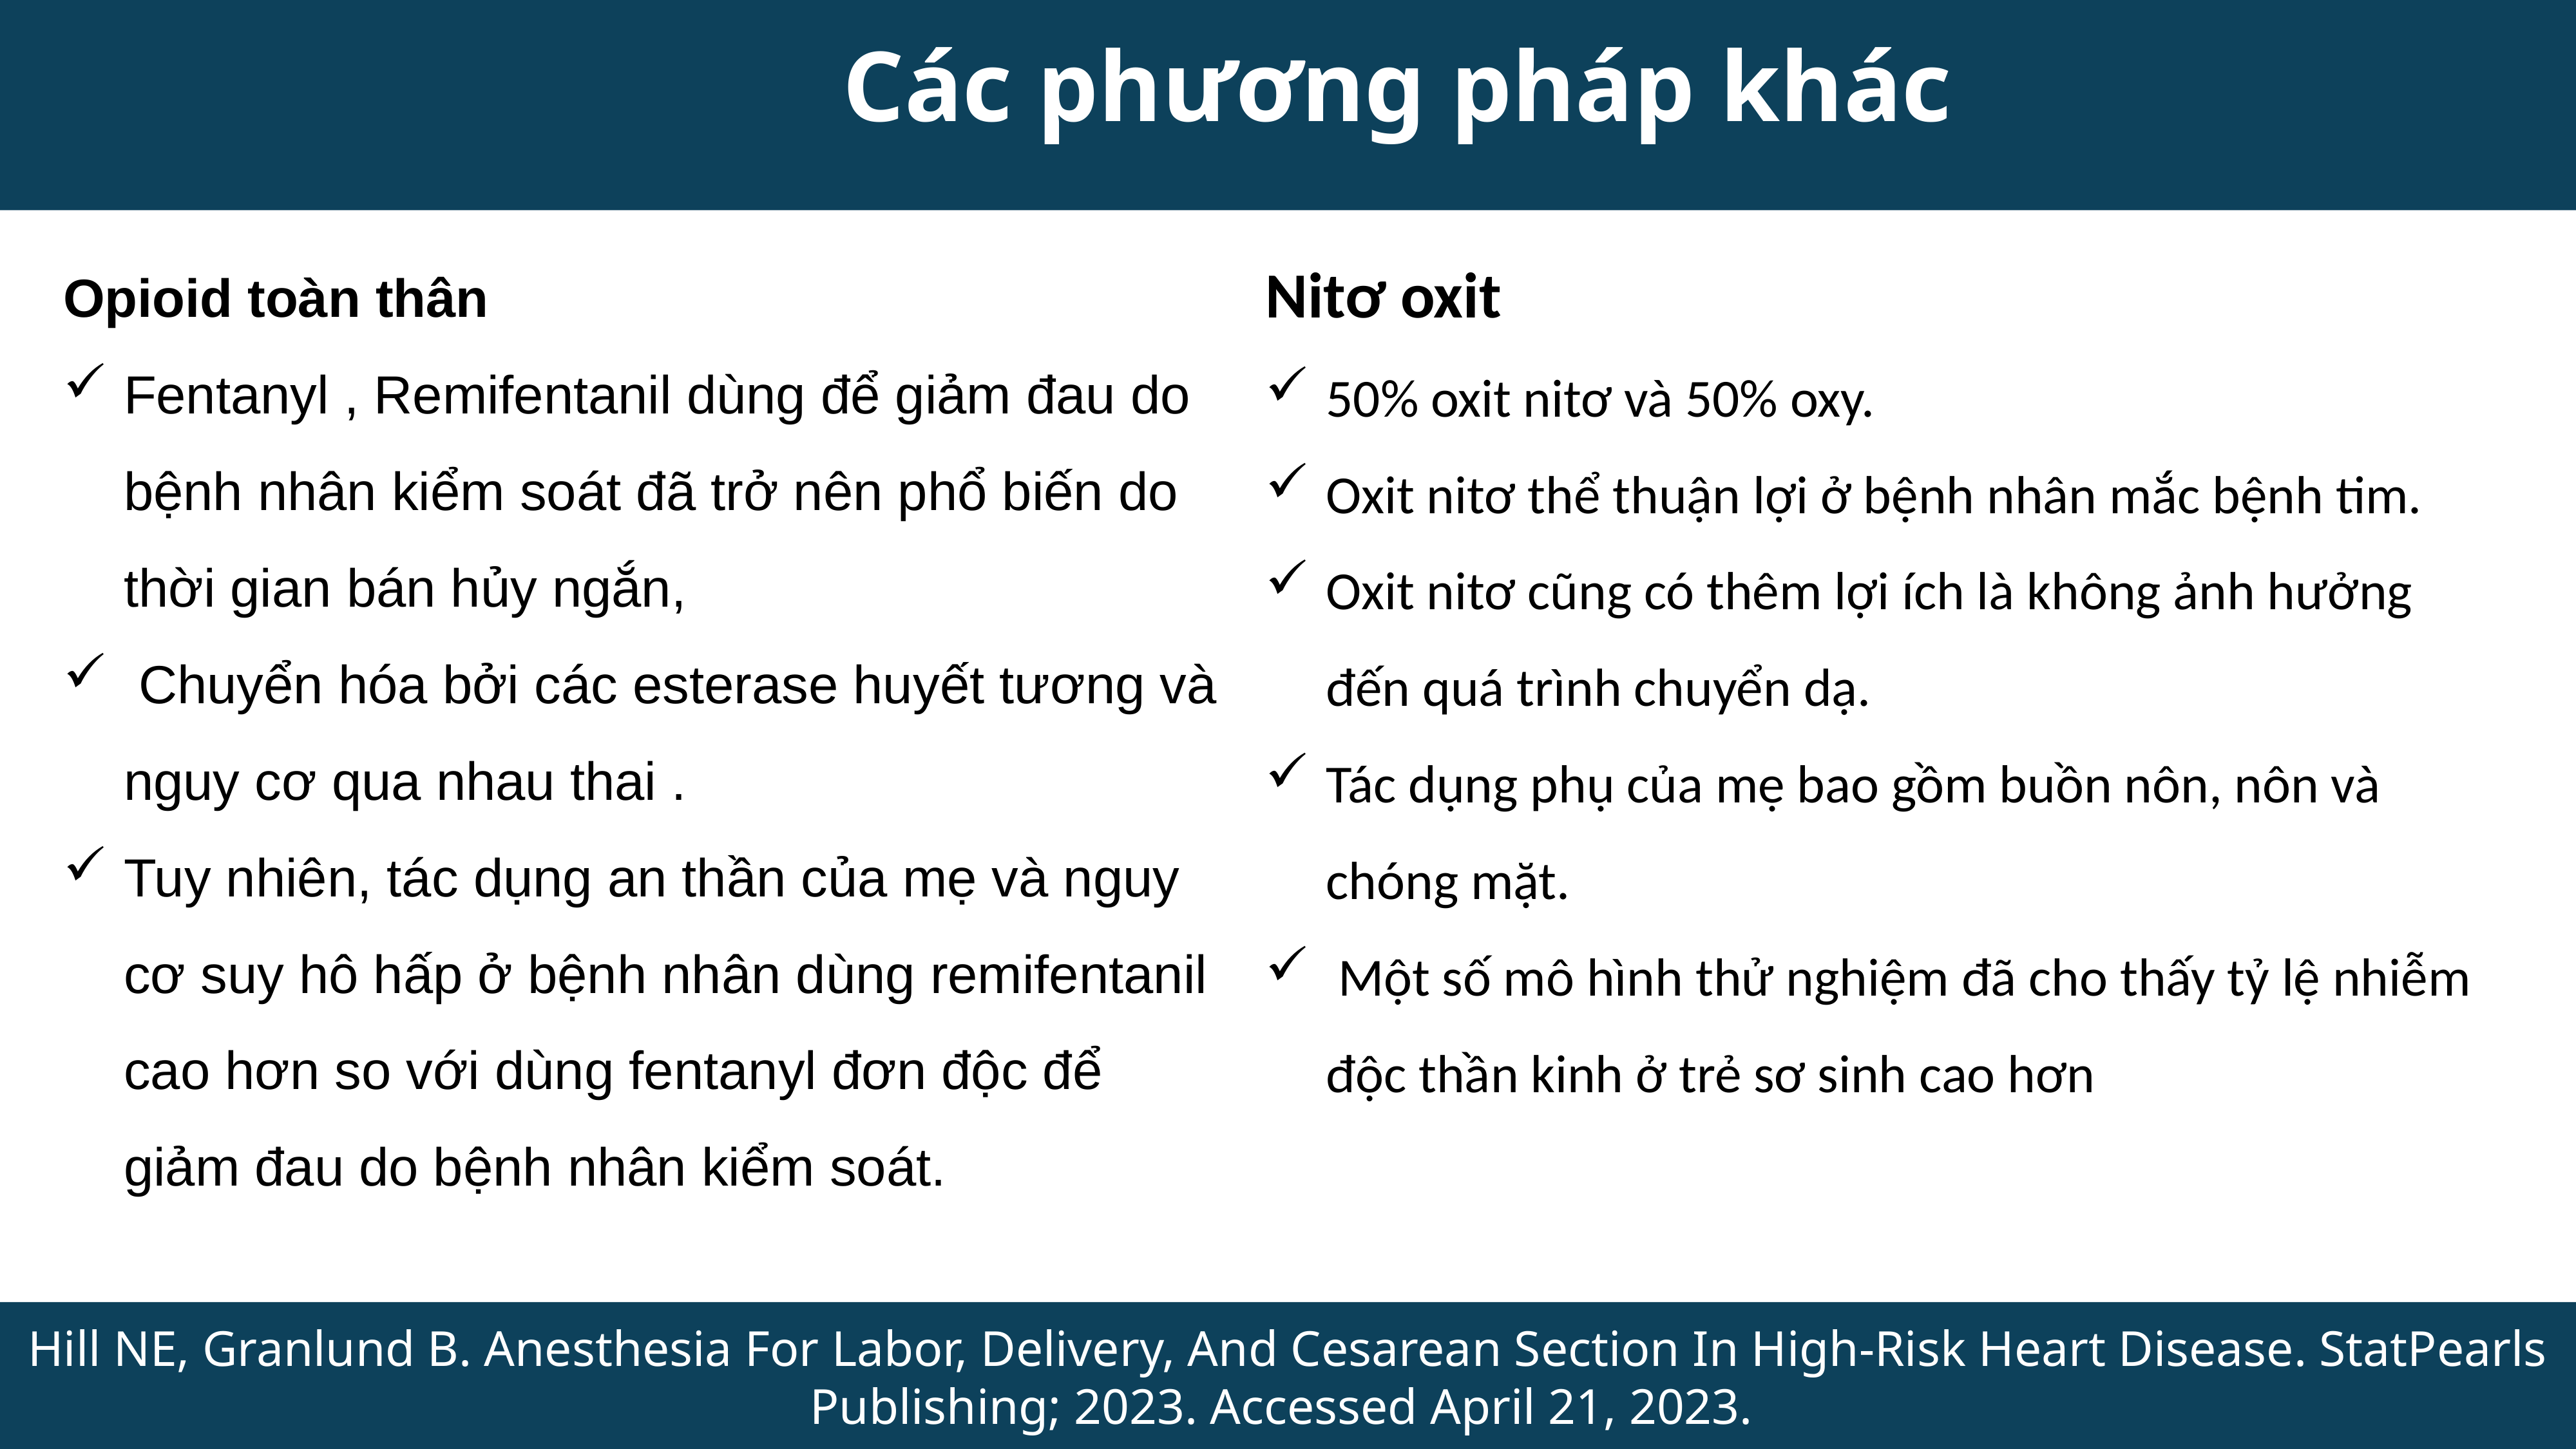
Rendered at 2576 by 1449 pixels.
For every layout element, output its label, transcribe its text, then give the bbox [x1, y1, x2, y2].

text_box Opioid toàn thân Fentanyl , Remifentanil dùng để giảm đau do bệnh nhân kiểm soát đã trở nên phổ biến do thời gian bán hủy ngắn, Chuyển hóa bởi các esterase huyết tương và nguy cơ qua nhau thai . Tuy nhiên, tác dụng an thần của mẹ và nguy cơ suy hô hấp ở bệnh nhân dùng remifentanil cao hơn so với dùng fentanyl đơn độc để giảm đau do bệnh nhân kiểm soát. [53, 226, 1233, 1202]
text_box [0, 0, 2576, 211]
text_box Các phương pháp khác [834, 20, 1987, 146]
text_box Nitơ oxit 50% oxit nitơ và 50% oxy. Oxit nitơ thể thuận lợi ở bệnh nhân mắc bệnh tim. Oxit nitơ cũng có thêm lợi ích là không ảnh hưởng đến quá trình chuyển dạ. Tác dụng phụ của mẹ bao gồm buồn nôn, nôn và chóng mặt. Một số mô hình thử nghiệm đã cho thấy tỷ lệ nhiễm độc thần kinh ở trẻ sơ sinh cao hơn [1255, 210, 2504, 1108]
text_box Hill NE, Granlund B. Anesthesia For Labor, Delivery, And Cesarean Section In High-Risk Heart Disease. StatPearls Publishing; 2023. Accessed April 21, 2023. [0, 1302, 2576, 1449]
